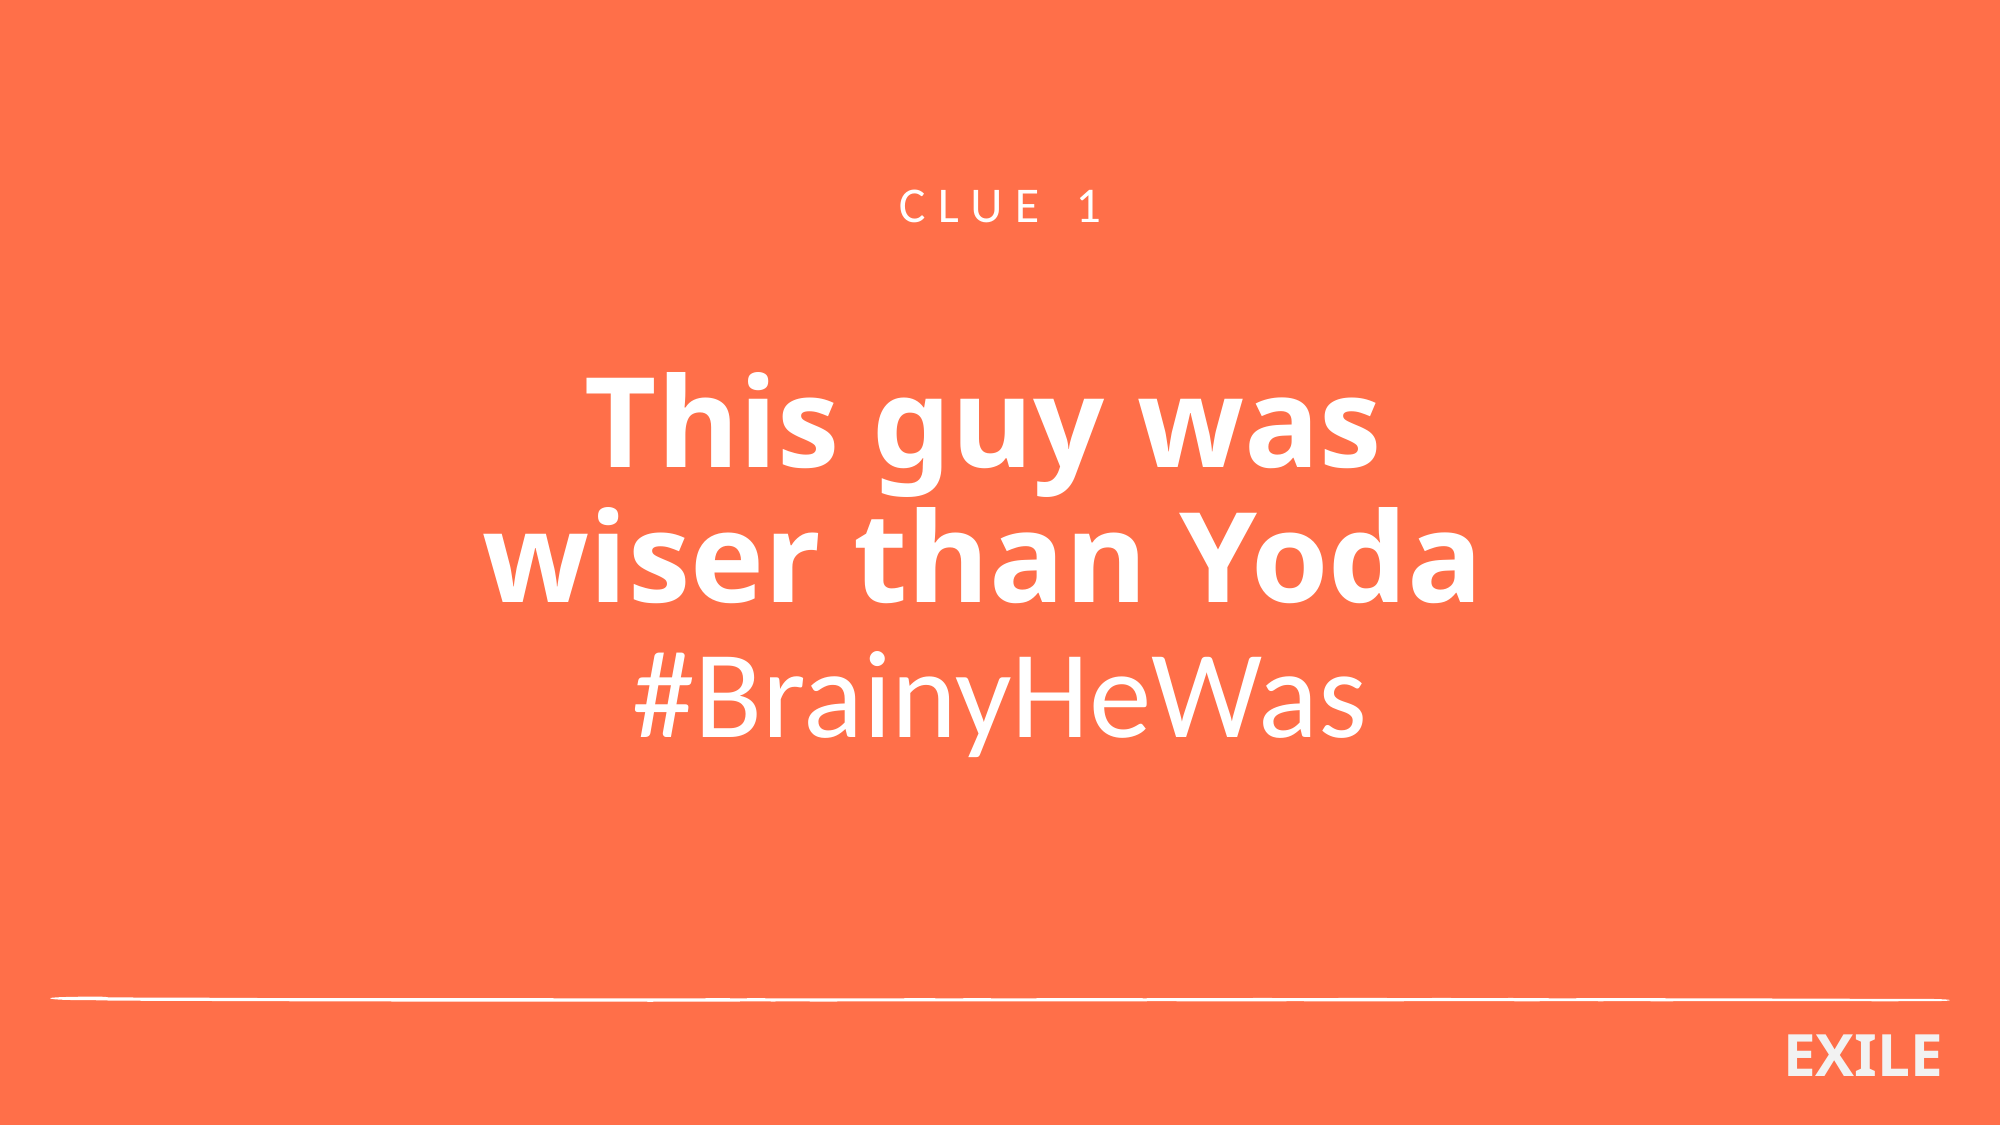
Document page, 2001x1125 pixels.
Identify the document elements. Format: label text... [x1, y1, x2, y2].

subtitle CLUE 1 [249, 171, 1750, 242]
list EXILE [1558, 1017, 1958, 1097]
title This guy was wiser than Yoda #BrainyHeWas [208, 348, 1792, 777]
